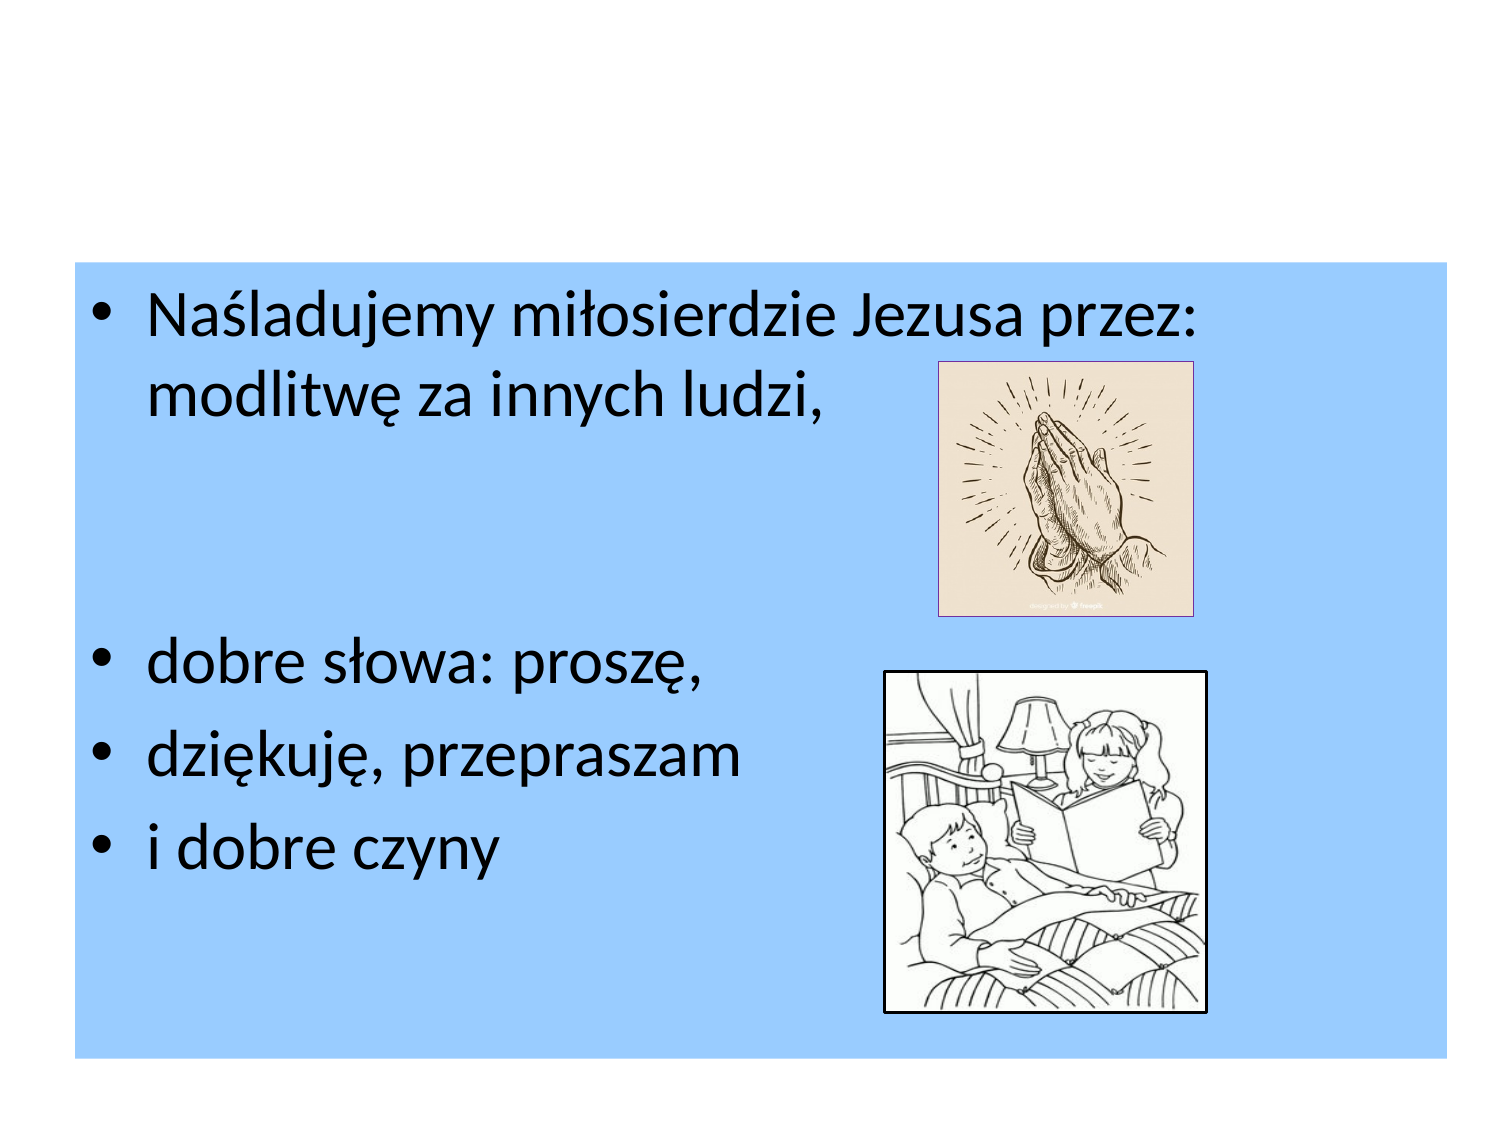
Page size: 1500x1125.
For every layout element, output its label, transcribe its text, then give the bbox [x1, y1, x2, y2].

picture [938, 361, 1195, 617]
list Naśladujemy miłosierdzie Jezusa przez: modlitwę za innych ludzi, dobre słowa: proszę, dziękuję, przepraszam i dobre czyny [75, 262, 1447, 1059]
picture [885, 672, 1205, 1012]
